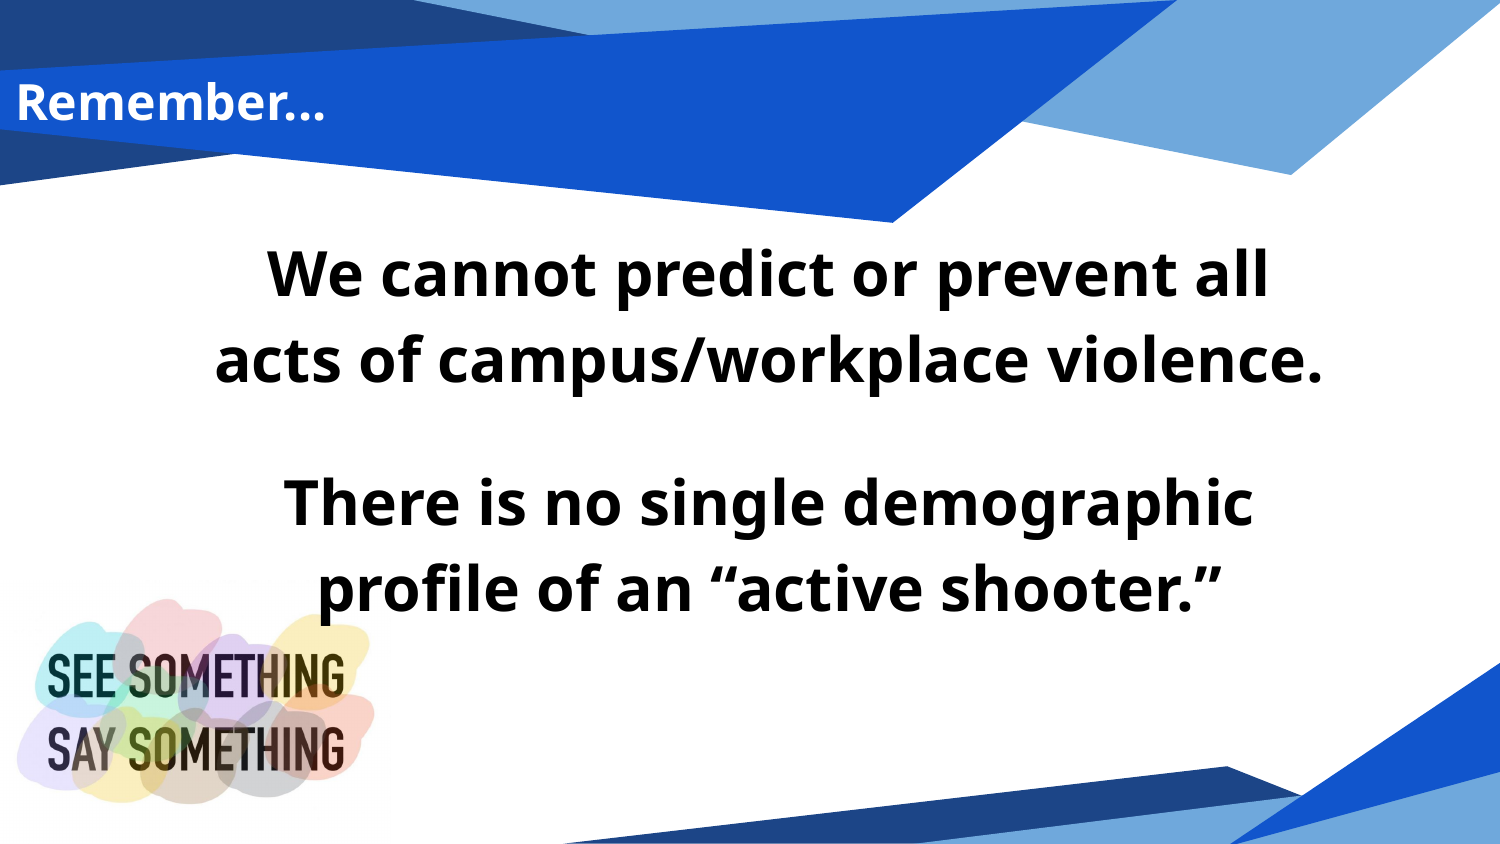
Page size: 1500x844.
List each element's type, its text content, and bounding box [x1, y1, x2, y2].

text_box We cannot predict or prevent all acts of campus/workplace violence. There is no single demographic profile of an “active shooter.” [195, 102, 1345, 749]
title Remember... [0, 55, 1210, 197]
picture [0, 580, 391, 844]
